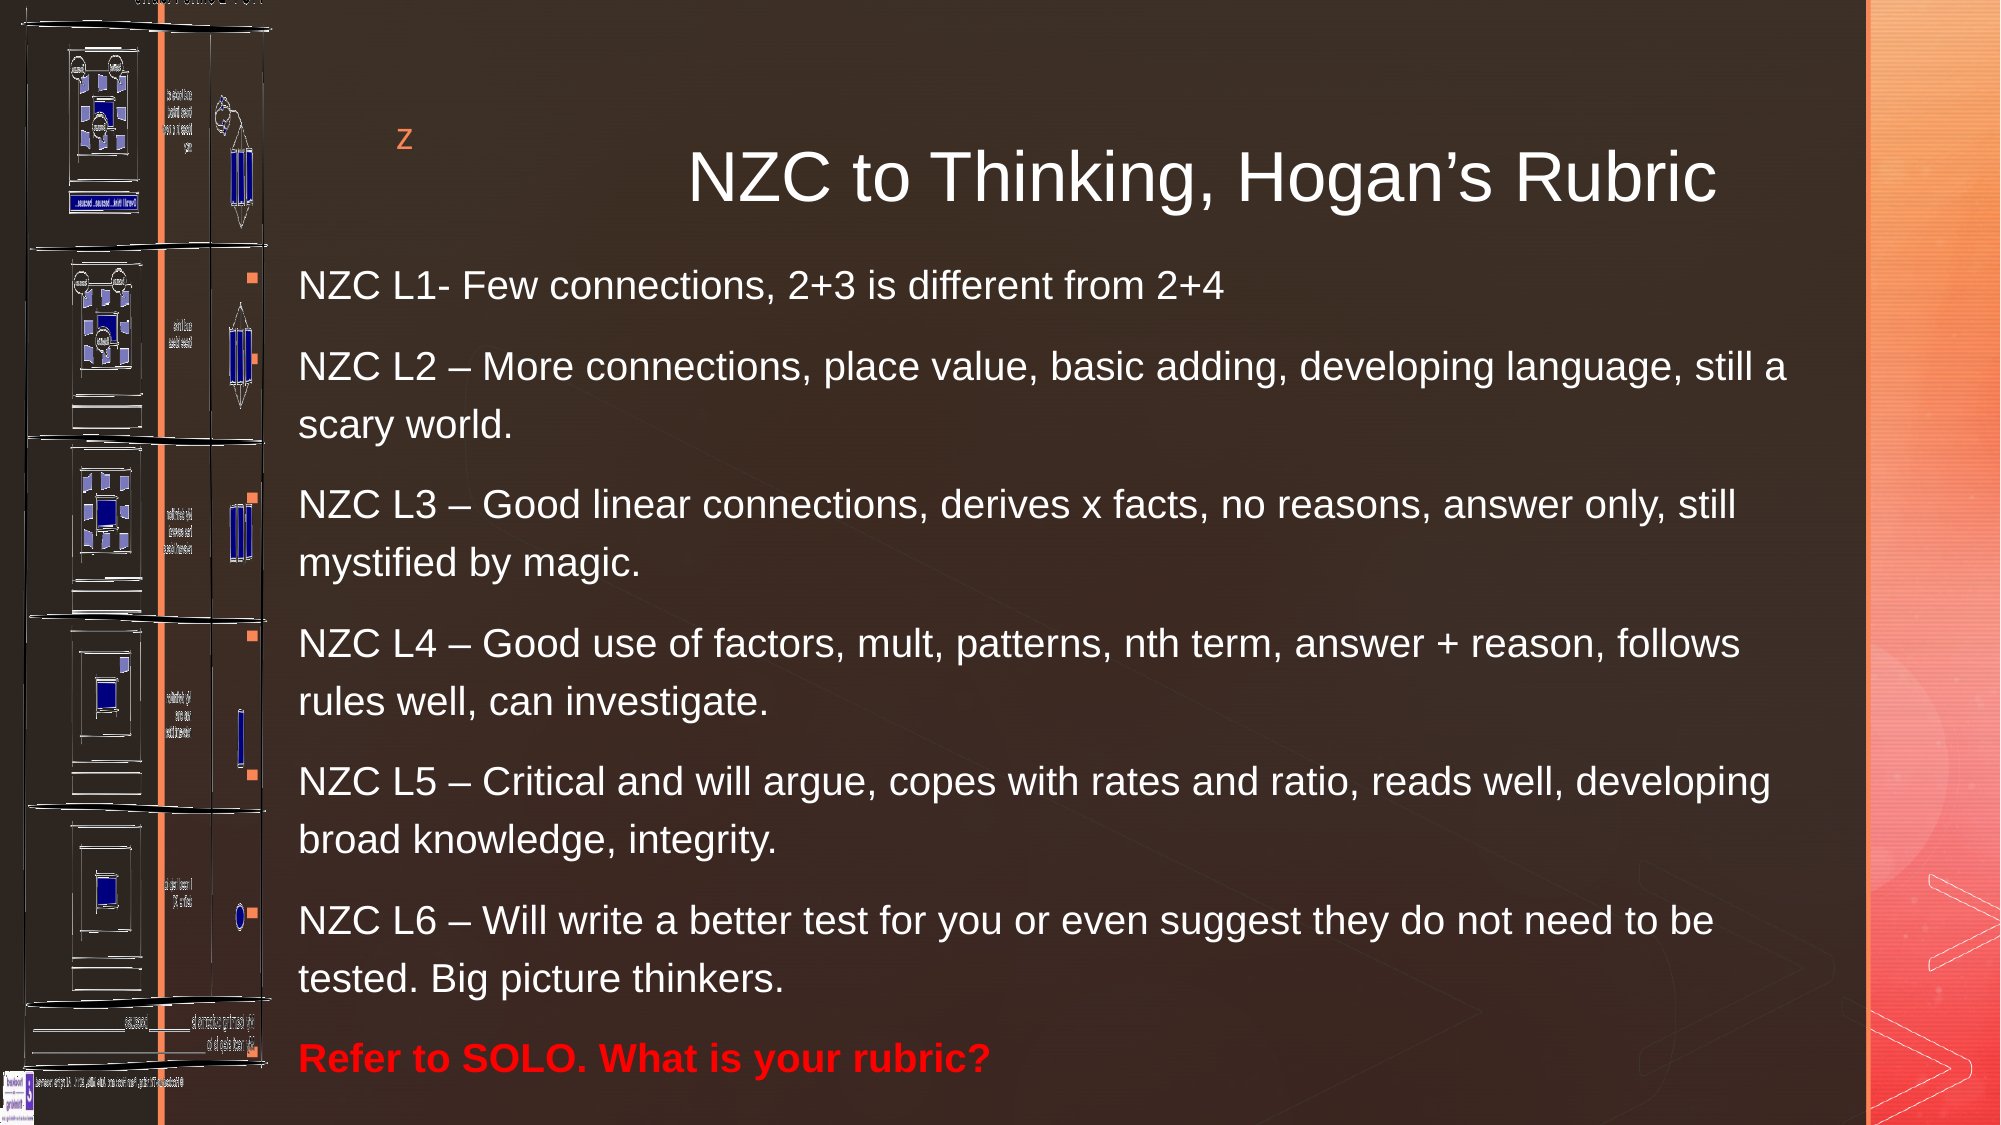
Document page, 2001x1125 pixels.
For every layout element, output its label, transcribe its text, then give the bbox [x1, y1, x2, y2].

title NZC to Thinking, Hogan’s Rubric [428, 132, 1734, 238]
picture [1871, 0, 2001, 1125]
list NZC L1- Few connections, 2+3 is different from 2+4 NZC L2 – More connections, place value, basic adding, developing language, still a scary world. NZC L3 – Good linear connections, derives x facts, no reasons, answer only, still mystified by magic. NZC L4 – Good use of factors, mult, patterns, nth term, answer + reason, follows rules well, can investigate. NZC L5 – Critical and will argue, copes with rates and ratio, reads well, developing broad knowledge, integrity. NZC L6 – Will write a better test for you or even suggest they do not need to be tested. Big picture thinkers. Refer to SOLO. What is your rubric? [283, 238, 1820, 1093]
picture [0, 0, 283, 1125]
